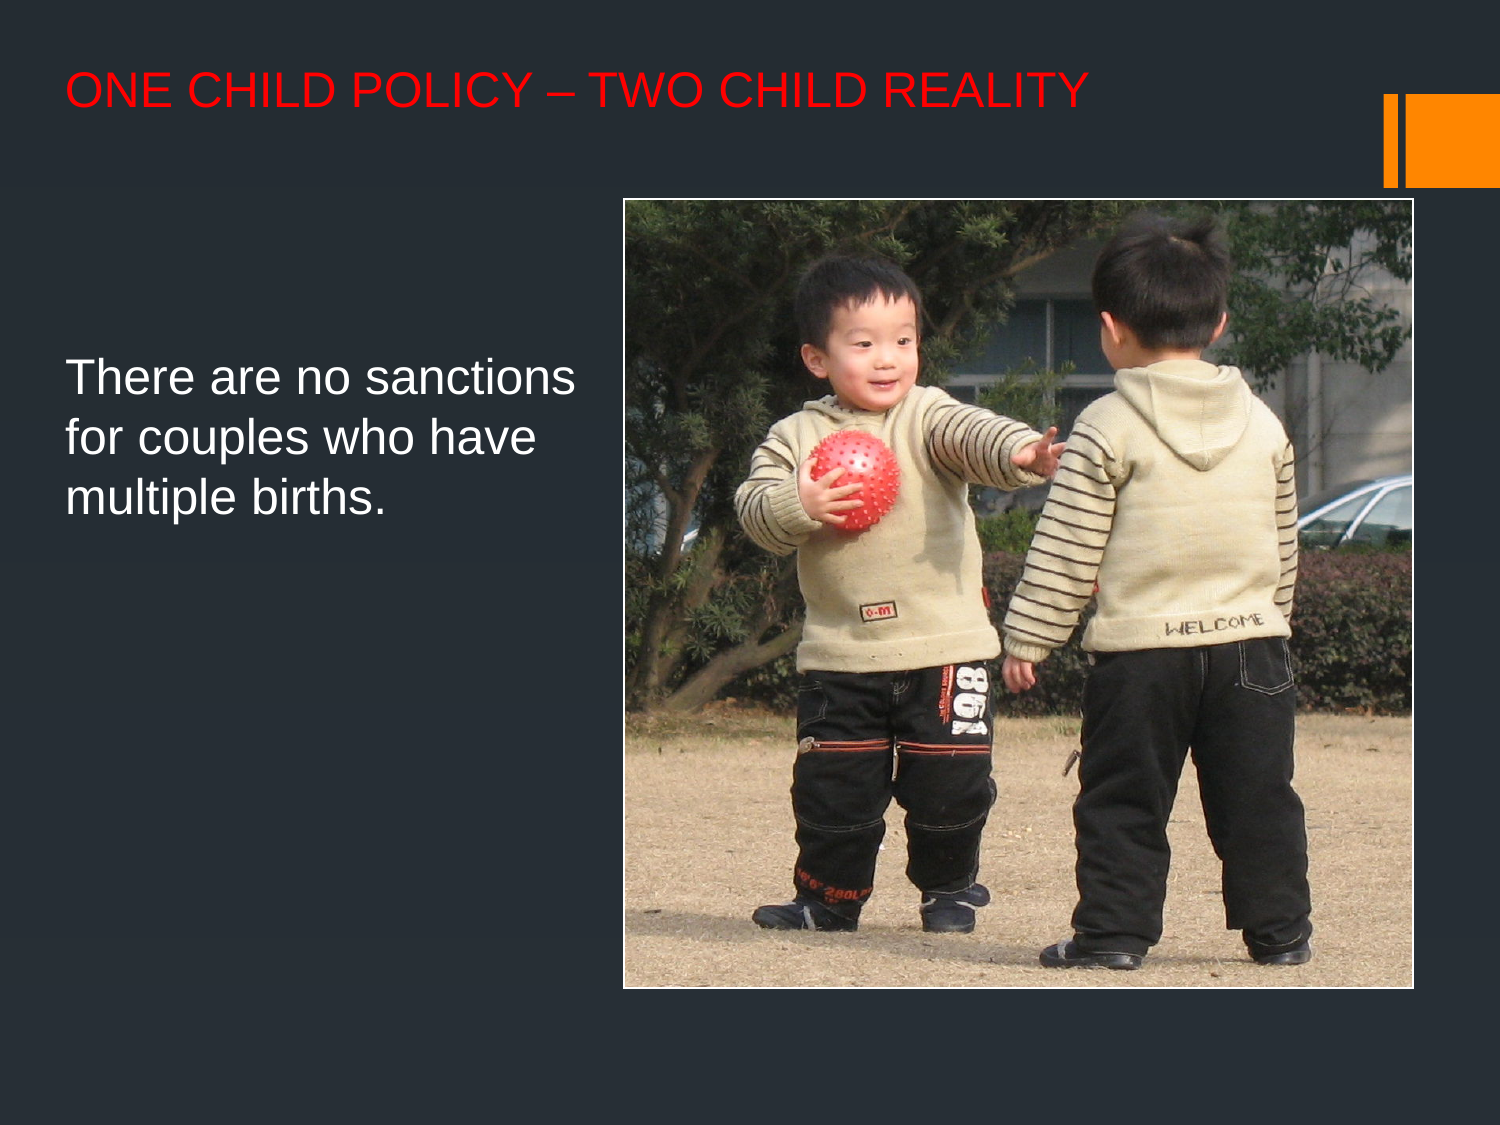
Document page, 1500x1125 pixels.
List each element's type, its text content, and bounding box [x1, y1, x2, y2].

text_box There are no sanctions for couples who have multiple births. [50, 337, 592, 533]
picture [624, 199, 1413, 988]
text_box ONE CHILD POLICY – TWO CHILD REALITY [50, 49, 1375, 125]
